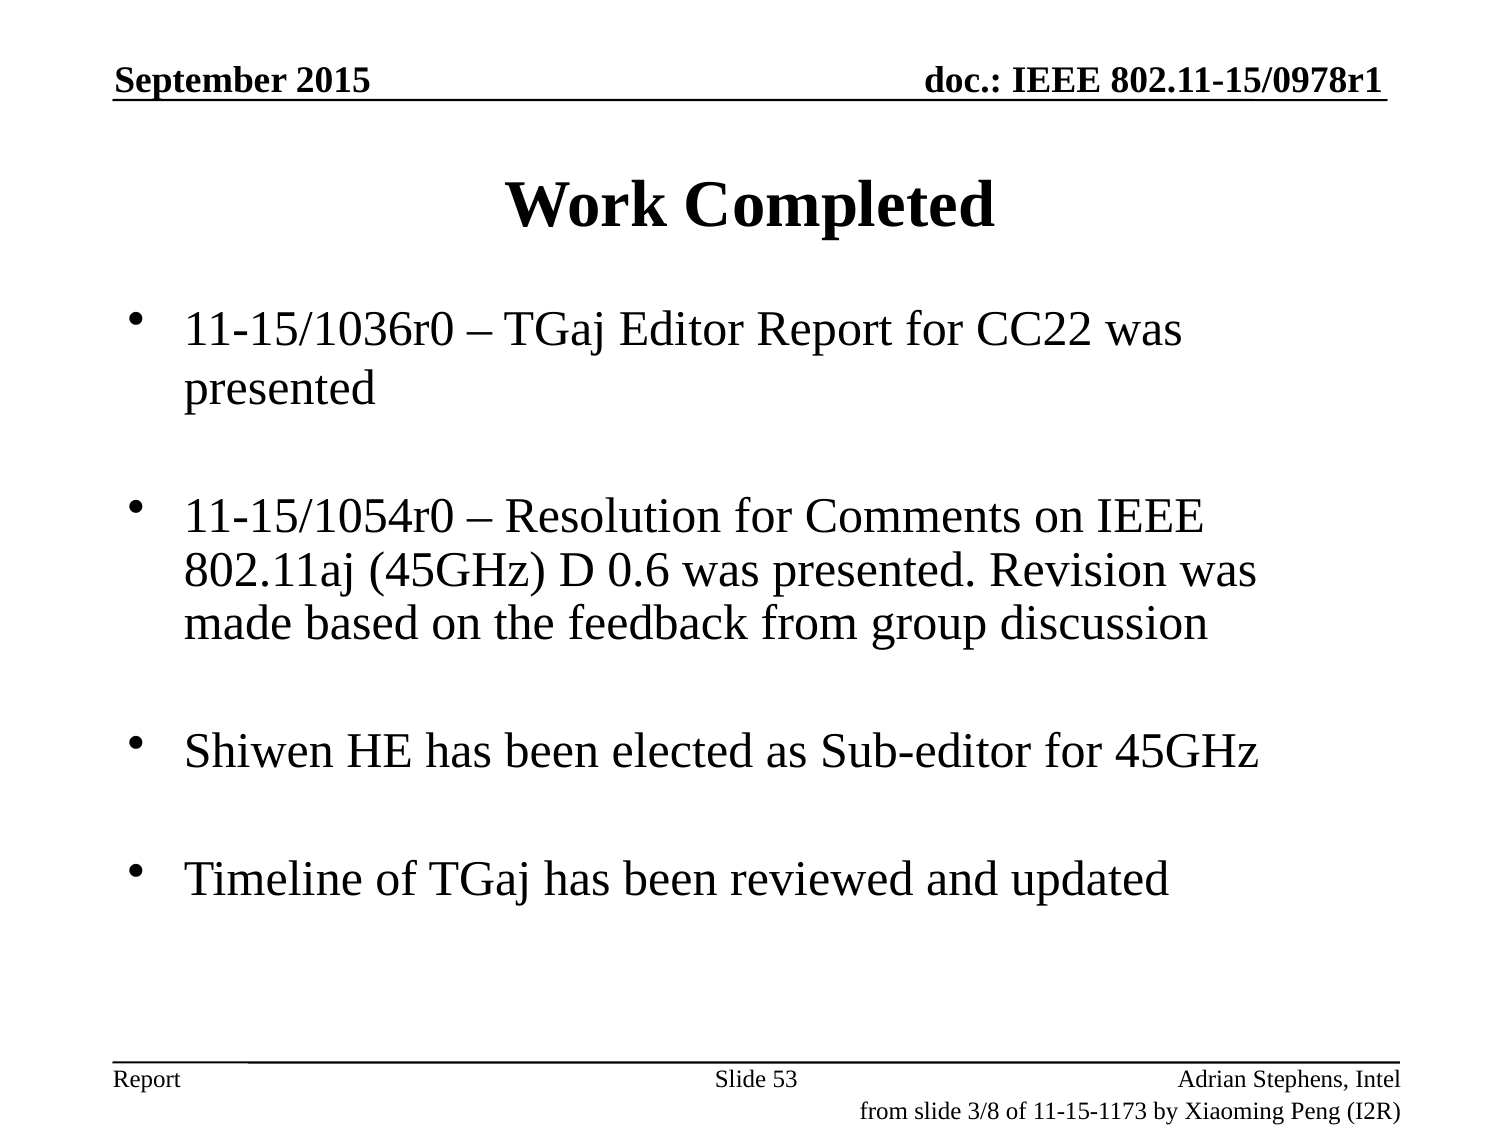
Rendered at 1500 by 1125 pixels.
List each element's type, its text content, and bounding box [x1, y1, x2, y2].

title Work Completed [112, 112, 1388, 287]
list 11-15/1036r0 – TGaj Editor Report for CC22 was presented 11-15/1054r0 – Resolution for Comments on IEEE 802.11aj (45GHz) D 0.6 was presented. Revision was made based on the feedback from group discussion Shiwen HE has been elected as Sub-editor for 45GHz Timeline of TGaj has been reviewed and updated [112, 287, 1388, 1038]
slide_number Slide 53 [711, 1061, 801, 1087]
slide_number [114, 54, 374, 101]
footer Adrian Stephens, Intel [949, 1061, 1402, 1087]
text_box from slide 3/8 of 11-15-1173 by Xiaoming Peng (I2R) [343, 1087, 1417, 1125]
